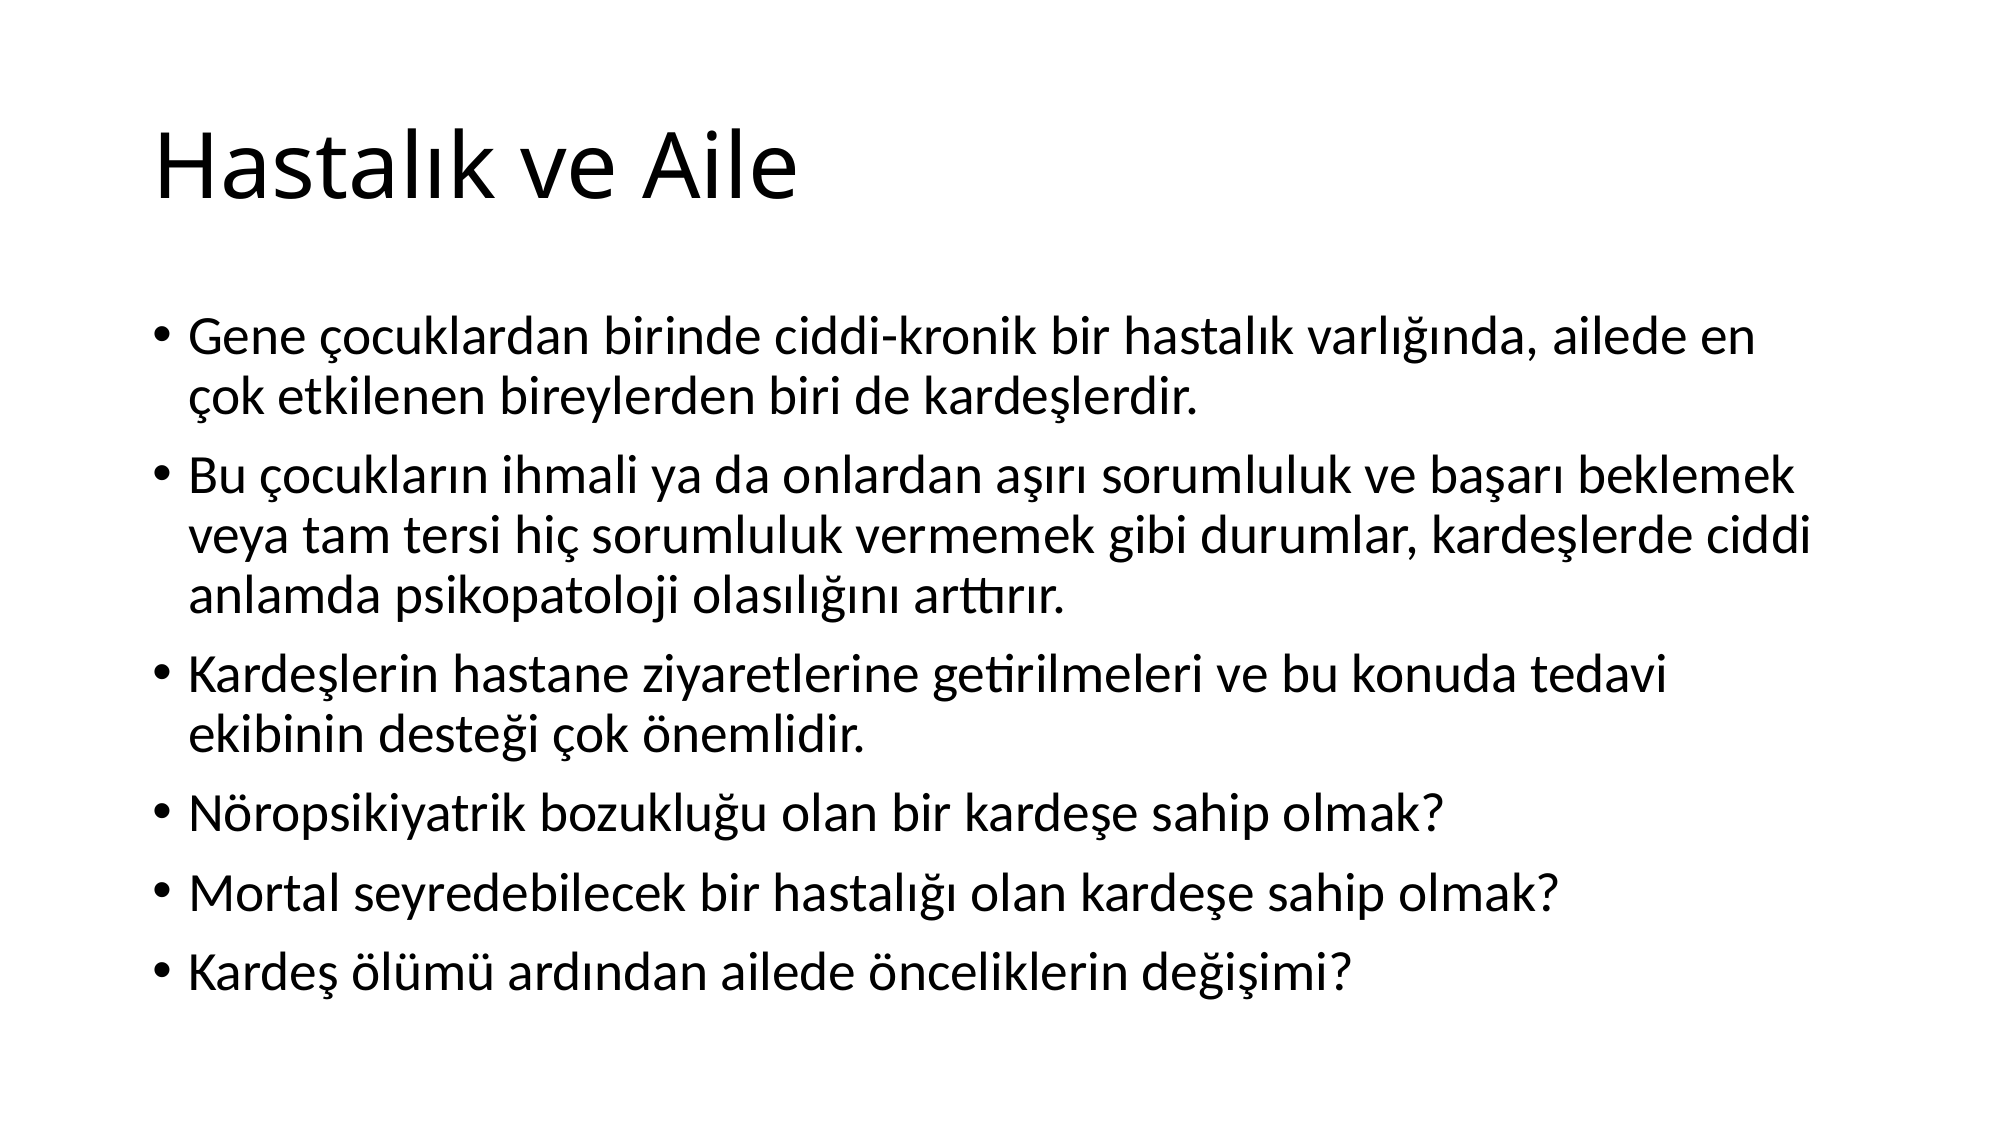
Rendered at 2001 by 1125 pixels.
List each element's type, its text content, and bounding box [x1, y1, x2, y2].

list Gene çocuklardan birinde ciddi-kronik bir hastalık varlığında, ailede en çok etkilenen bireylerden biri de kardeşlerdir. Bu çocukların ihmali ya da onlardan aşırı sorumluluk ve başarı beklemek veya tam tersi hiç sorumluluk vermemek gibi durumlar, kardeşlerde ciddi anlamda psikopatoloji olasılığını arttırır. Kardeşlerin hastane ziyaretlerine getirilmeleri ve bu konuda tedavi ekibinin desteği çok önemlidir. Nöropsikiyatrik bozukluğu olan bir kardeşe sahip olmak? Mortal seyredebilecek bir hastalığı olan kardeşe sahip olmak? Kardeş ölümü ardından ailede önceliklerin değişimi? [137, 299, 1863, 1014]
title Hastalık ve Aile [137, 59, 1863, 278]
